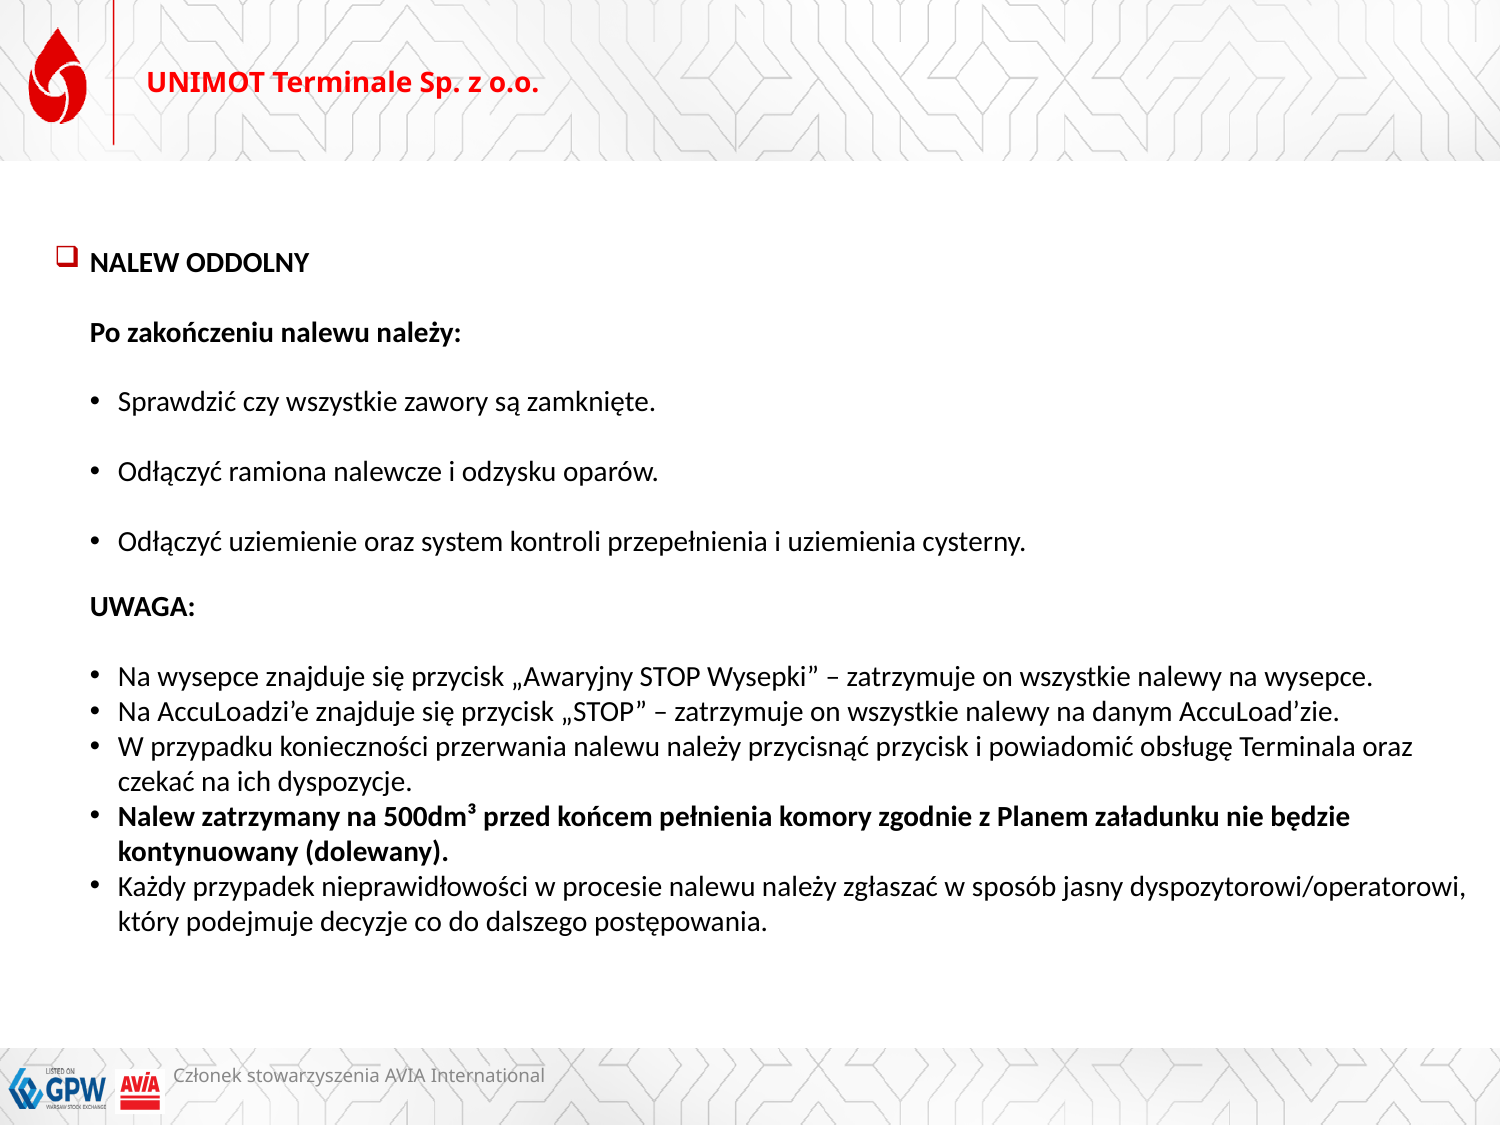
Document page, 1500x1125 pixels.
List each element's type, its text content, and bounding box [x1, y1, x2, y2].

text_box NALEW ODDOLNY Po zakończeniu nalewu należy: Sprawdzić czy wszystkie zawory są zamknięte. Odłączyć ramiona nalewcze i odzysku oparów. Odłączyć uziemienie oraz system kontroli przepełnienia i uziemienia cysterny. UWAGA: Na wysepce znajduje się przycisk „Awaryjny STOP Wysepki” – zatrzymuje on wszystkie nalewy na wysepce. Na AccuLoadzi’e znajduje się przycisk „STOP” – zatrzymuje on wszystkie nalewy na danym AccuLoad’zie. W przypadku konieczności przerwania nalewu należy przycisnąć przycisk i powiadomić obsługę Terminala oraz czekać na ich dyspozycje. Nalew zatrzymany na 500dm³ przed końcem pełnienia komory zgodnie z Planem załadunku nie będzie kontynuowany (dolewany). Każdy przypadek nieprawidłowości w procesie nalewu należy zgłaszać w sposób jasny dyspozytorowi/operatorowi, który podejmuje decyzje co do dalszego postępowania. [0, 208, 1500, 945]
picture [0, 945, 1500, 1125]
title UNIMOT Terminale Sp. z o.o. [134, 20, 1429, 146]
picture [0, 0, 1500, 208]
